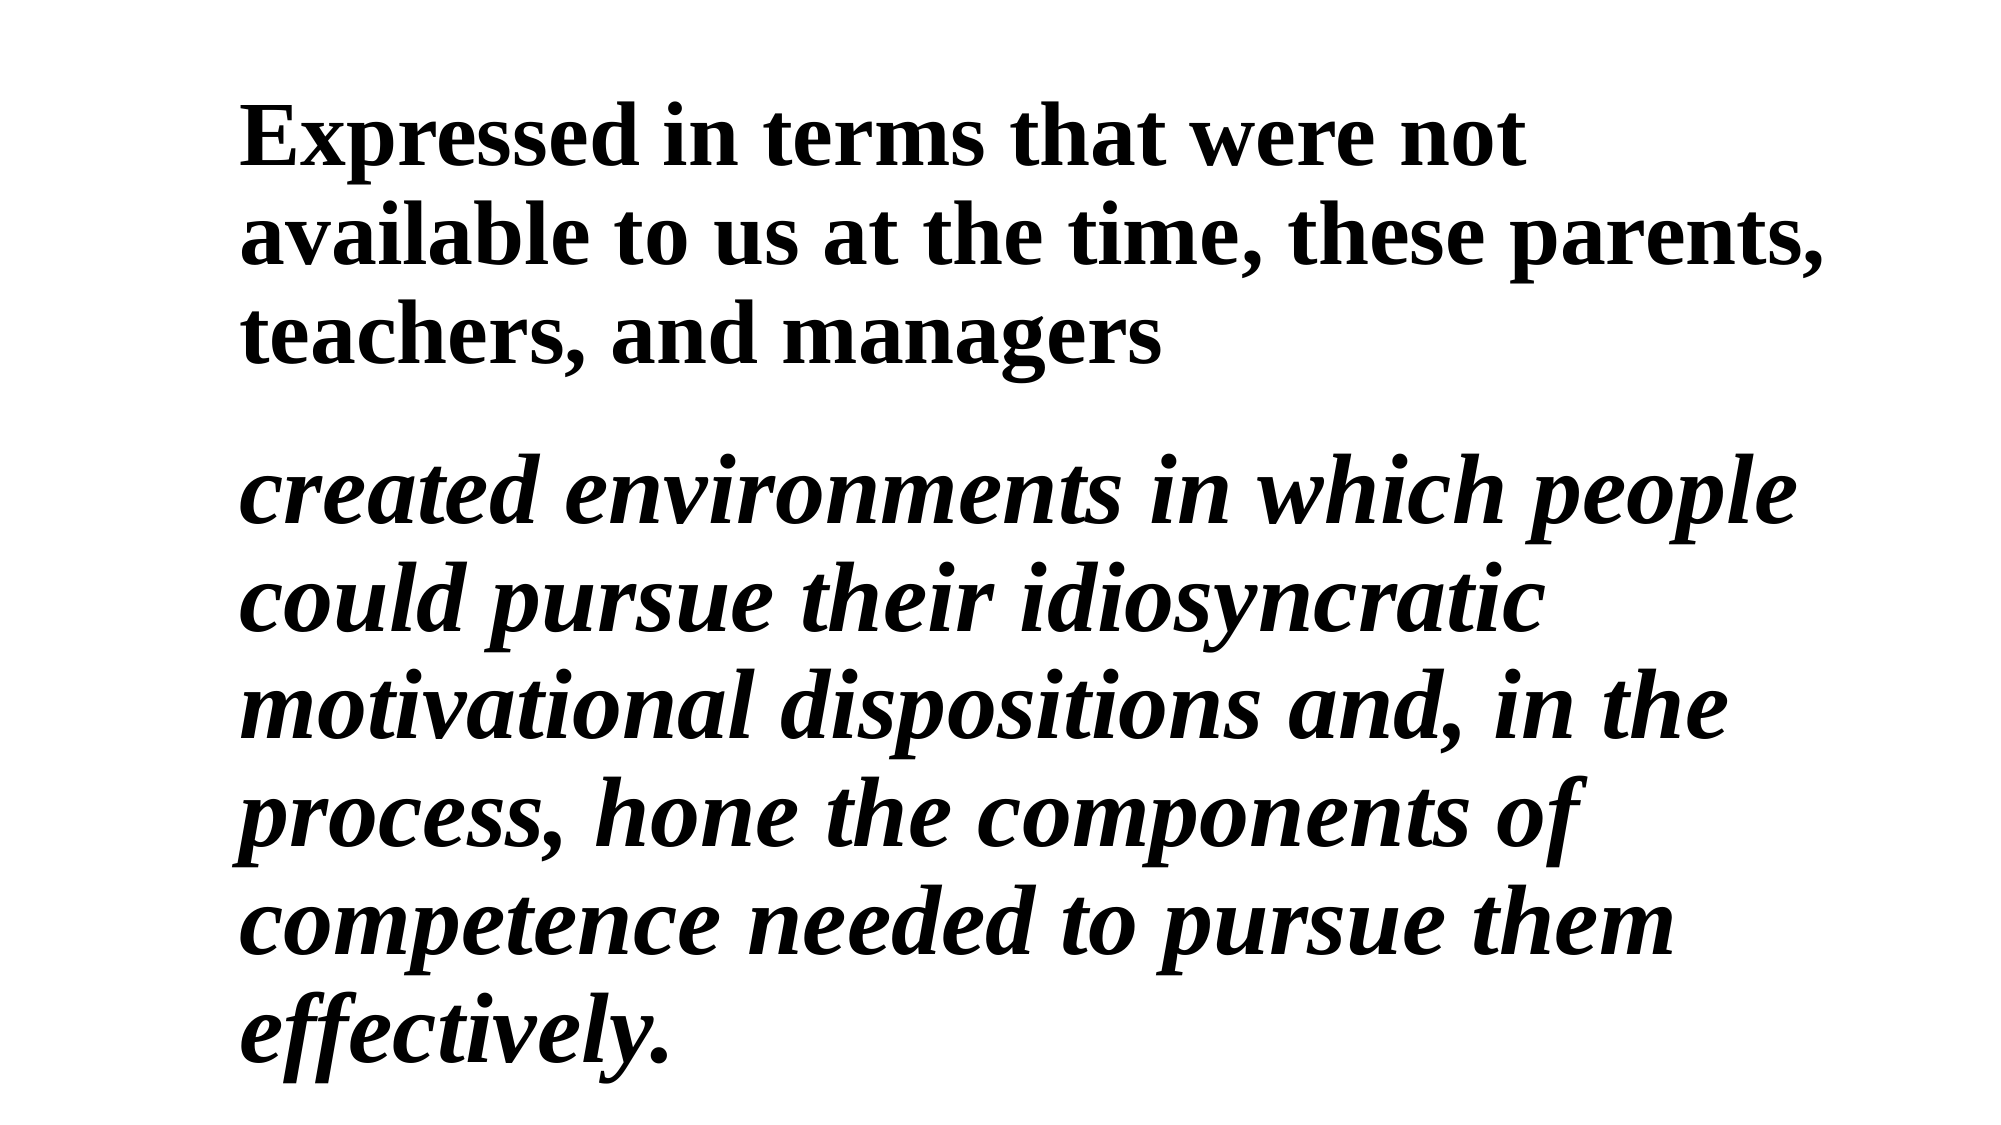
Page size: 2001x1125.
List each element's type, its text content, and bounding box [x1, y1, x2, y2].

text_box Expressed in terms that were not available to us at the time, these parents, teachers, and managers created environments in which people could pursue their idiosyncratic motivational dispositions and, in the process, hone the components of competence needed to pursue them effectively. [231, 78, 1903, 1092]
